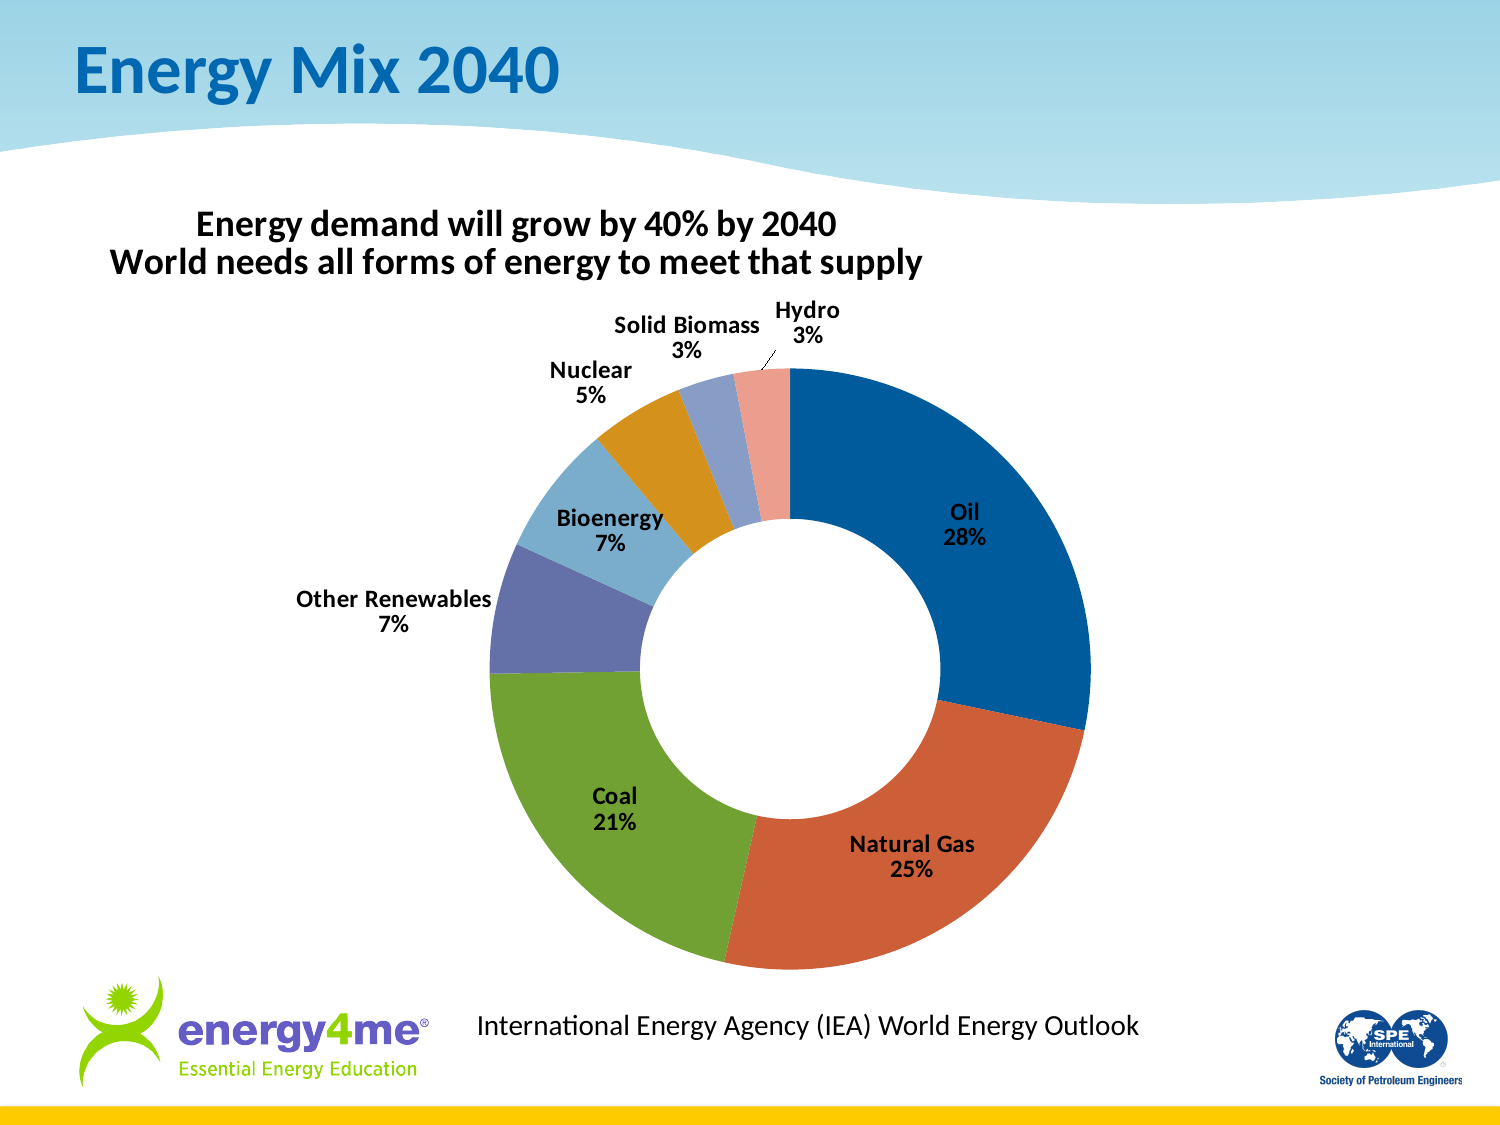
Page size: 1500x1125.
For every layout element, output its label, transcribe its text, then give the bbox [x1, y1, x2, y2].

picture [79, 974, 429, 1089]
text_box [100, 195, 1439, 1057]
picture [0, 0, 1500, 204]
title Energy Mix 2040 [74, 18, 1430, 128]
